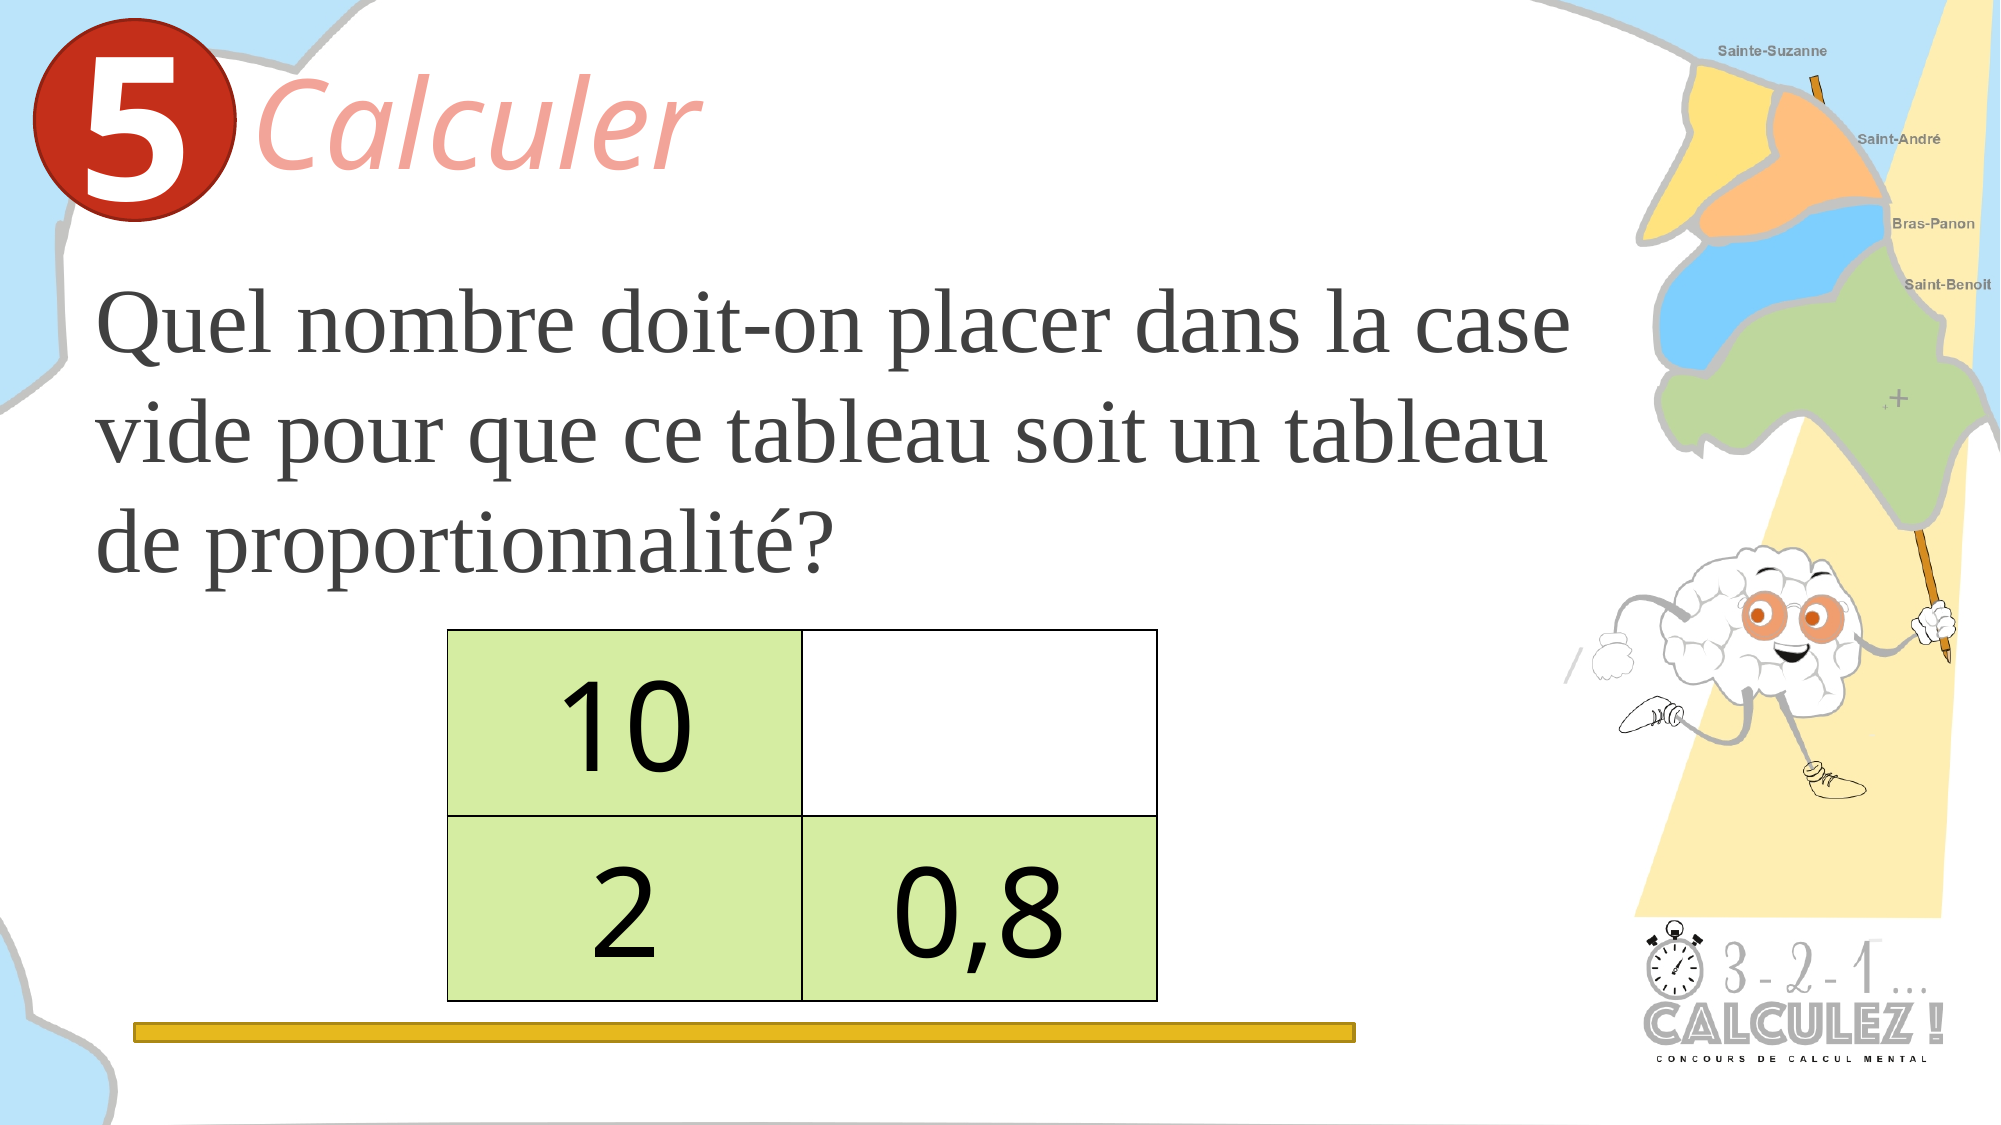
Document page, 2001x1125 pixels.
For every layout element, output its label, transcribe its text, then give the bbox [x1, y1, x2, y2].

table_cell 2 [448, 817, 801, 1000]
text_box Calculer [235, 36, 717, 202]
list Quel nombre doit-on placer dans la case vide pour que ce tableau soit un tableau de proportionnalité? [80, 253, 1607, 992]
text_box 5 [32, 18, 235, 222]
text_box [133, 1022, 1356, 1043]
table_cell 0,8 [803, 817, 1156, 1000]
picture [0, 0, 2001, 1125]
table_header 10 [448, 631, 801, 815]
table_header [803, 631, 1156, 815]
